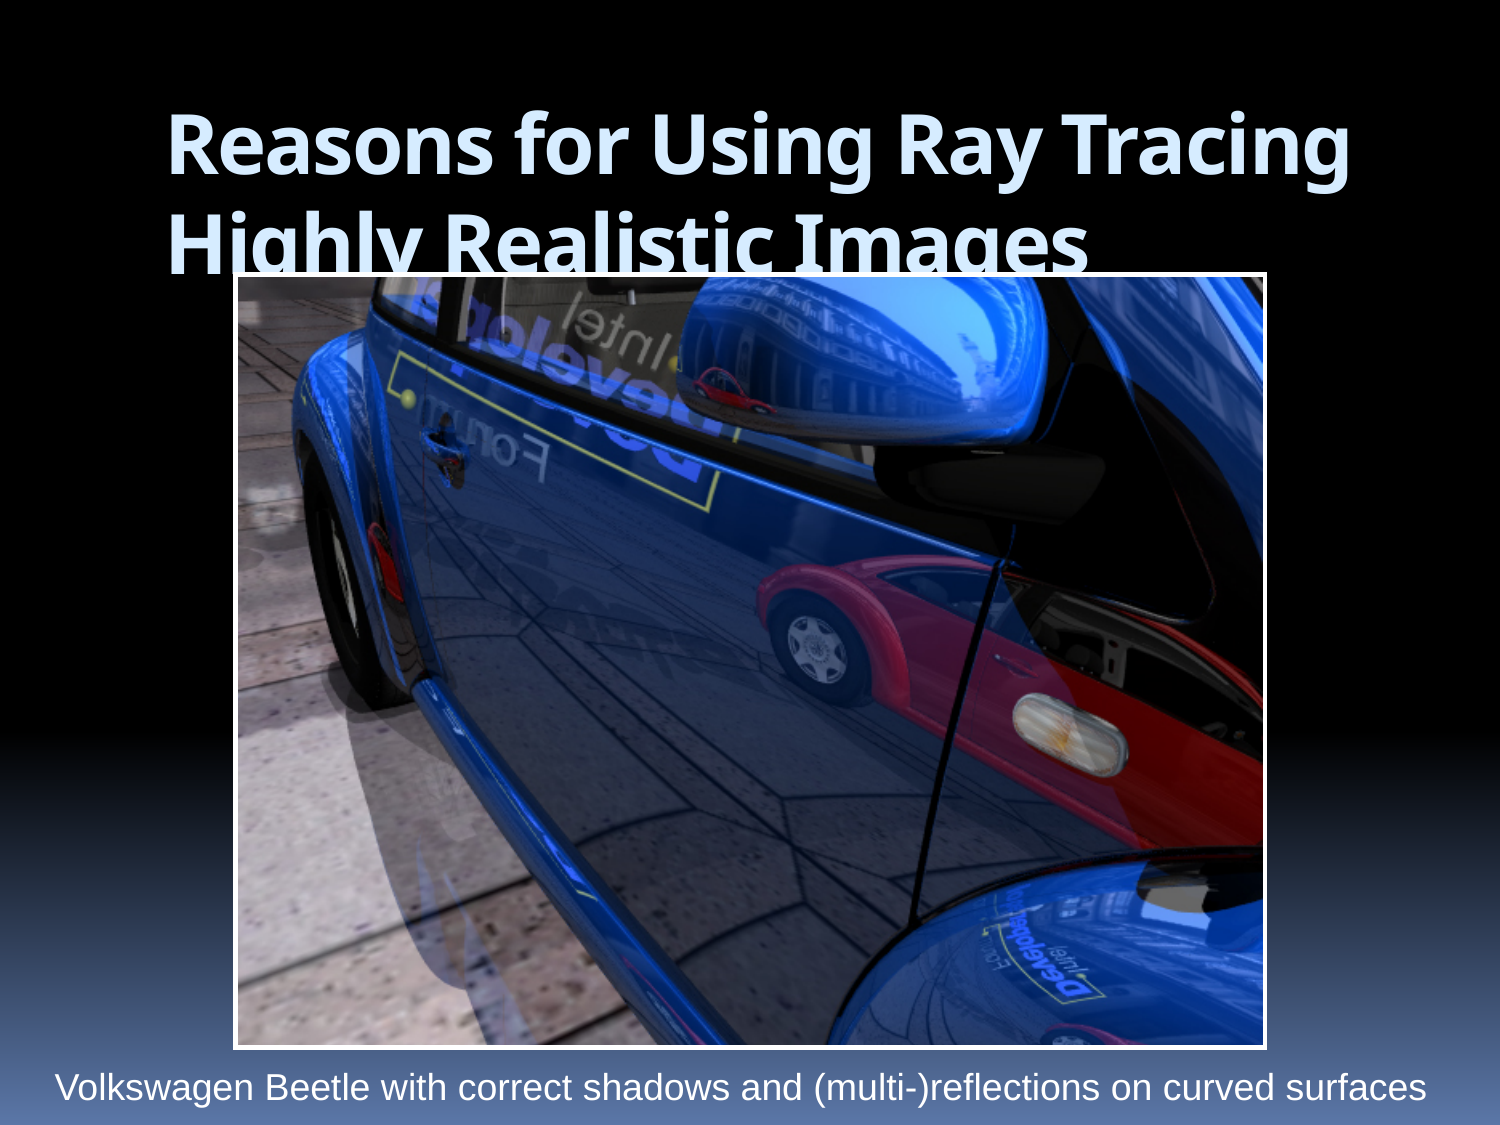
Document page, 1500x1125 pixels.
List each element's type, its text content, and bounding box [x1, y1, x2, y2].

title Reasons for Using Ray Tracing Highly Realistic Images [150, 83, 1425, 234]
text_box Volkswagen Beetle with correct shadows and (multi-)reflections on curved surfaces [39, 1055, 1443, 1116]
picture [237, 276, 1263, 1046]
